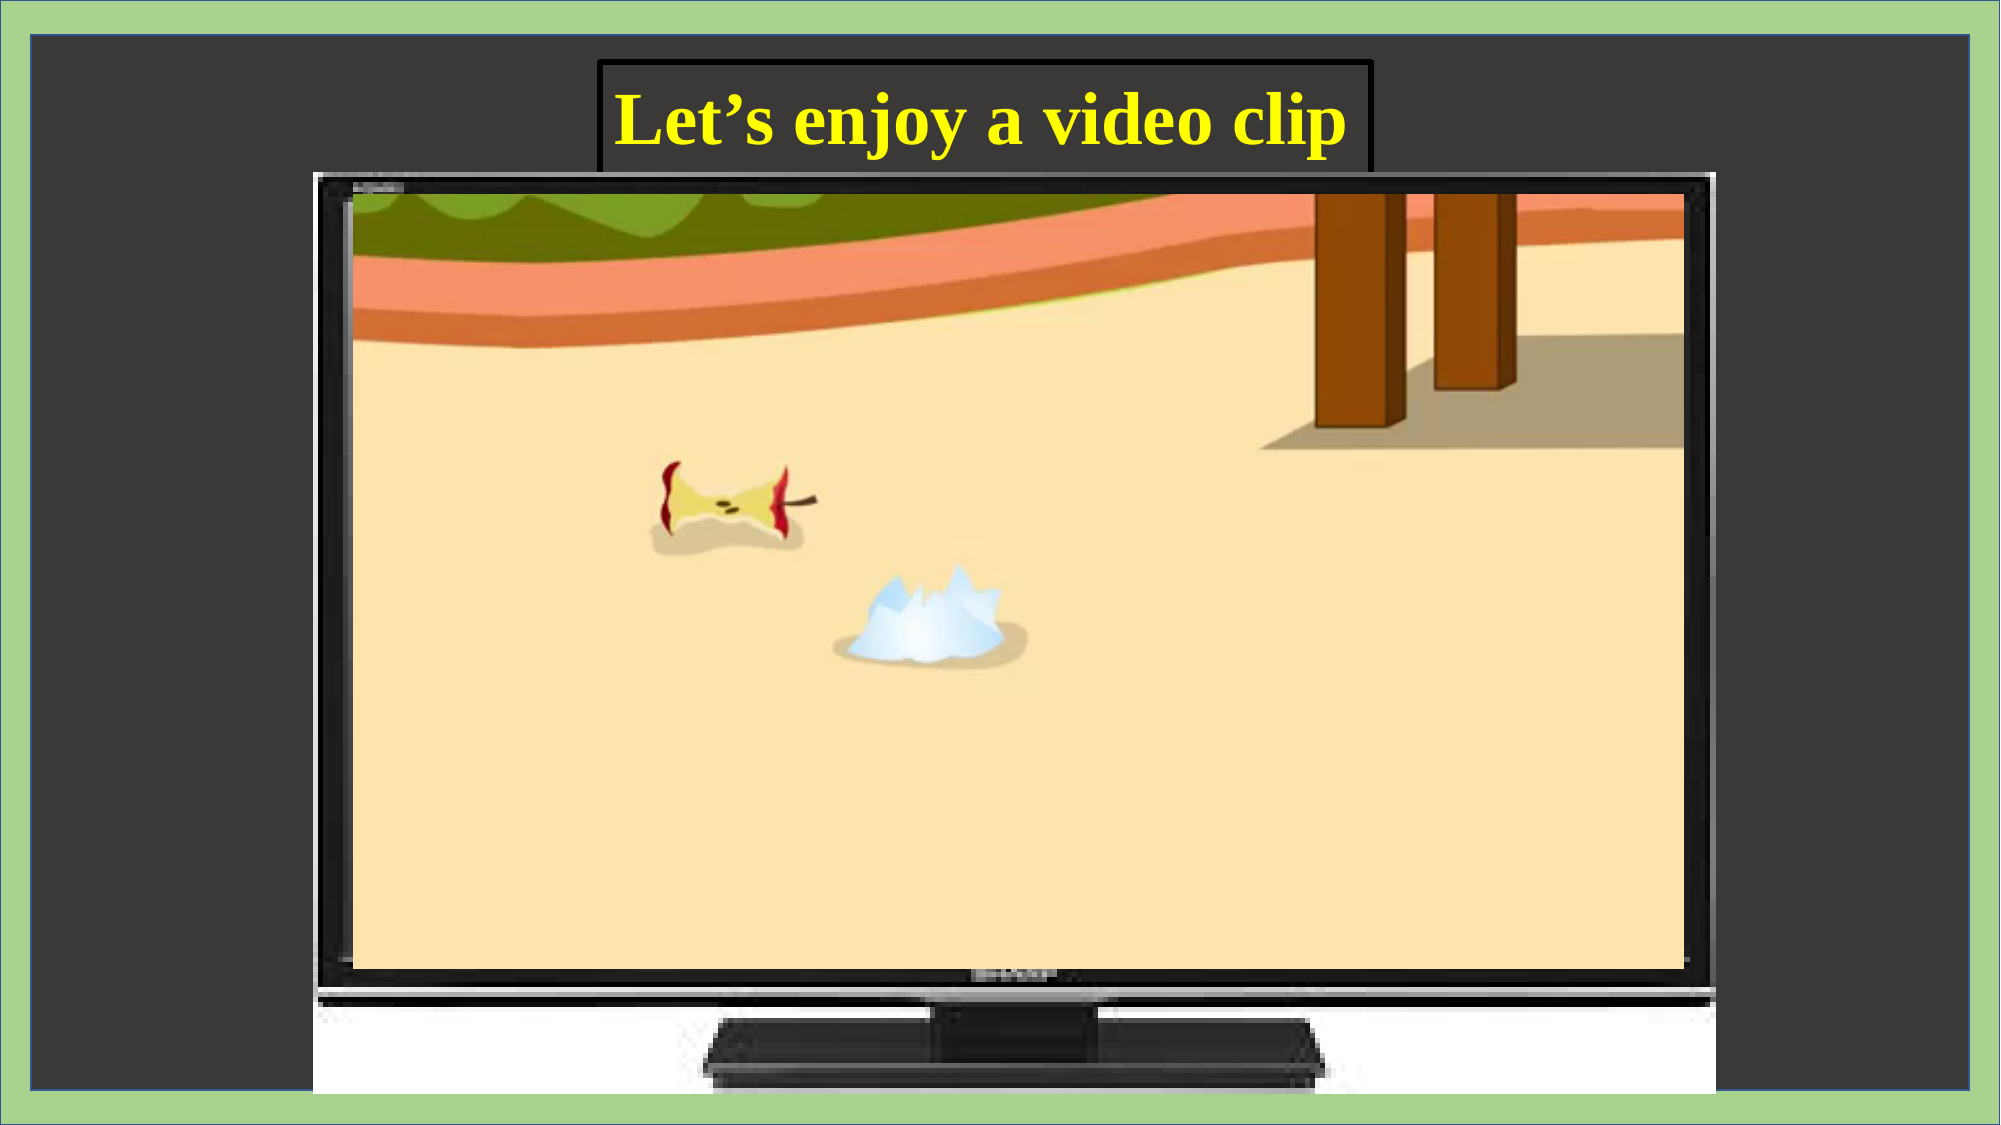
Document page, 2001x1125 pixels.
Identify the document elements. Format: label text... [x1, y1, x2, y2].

picture [313, 172, 1716, 1094]
text_box [0, 0, 2000, 1125]
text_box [353, 193, 1685, 970]
text_box [30, 34, 1970, 1091]
text_box Let’s enjoy a video clip [599, 62, 1371, 172]
